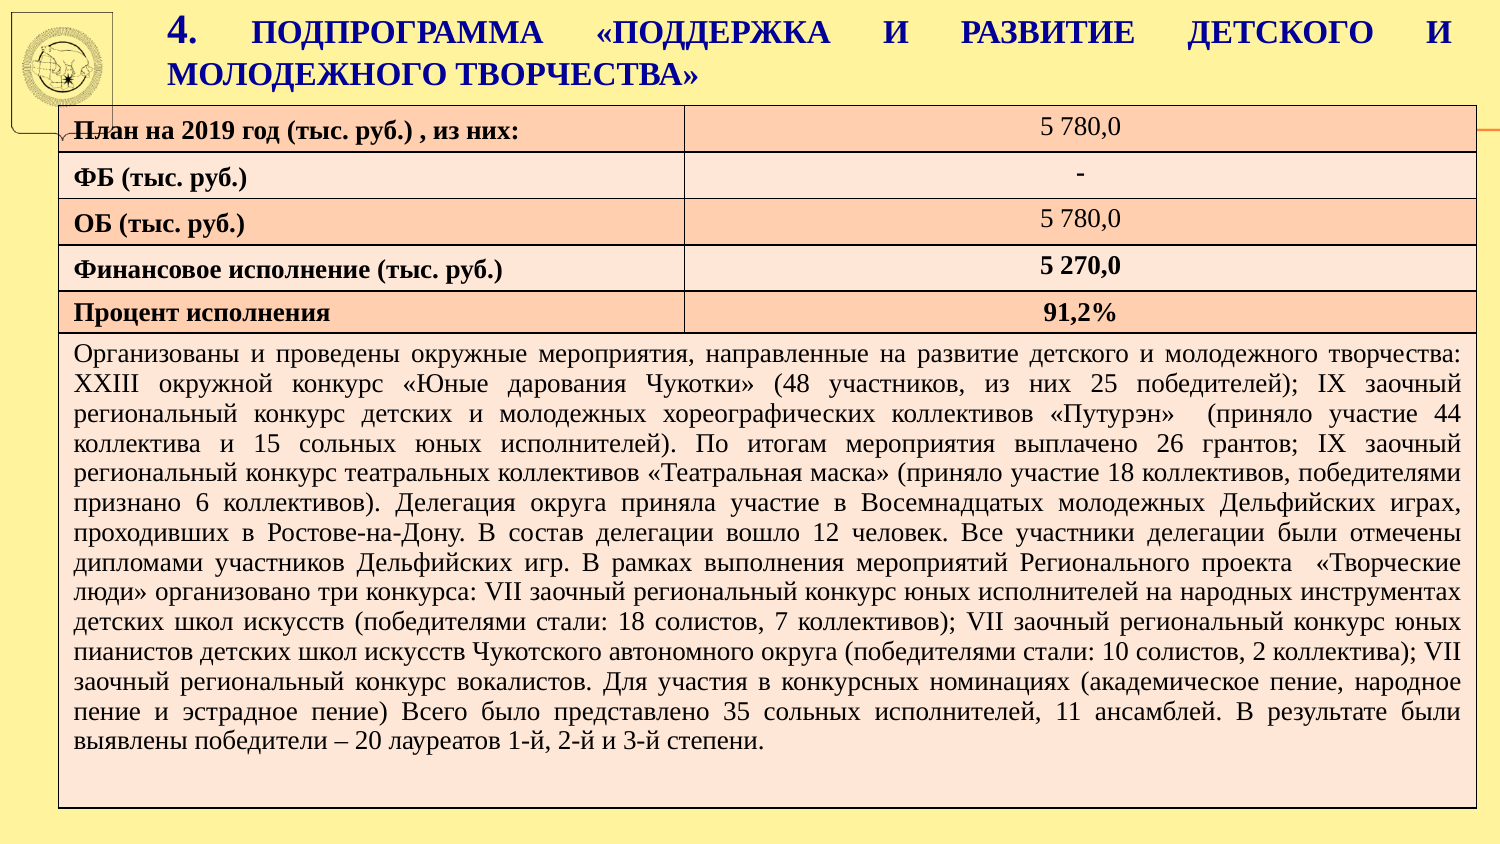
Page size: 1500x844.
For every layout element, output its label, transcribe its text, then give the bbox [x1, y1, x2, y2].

table_header План на 2019 год (тыс. руб.) , из них: [120, 106, 684, 151]
table_cell ФБ (тыс. руб.) [59, 153, 684, 198]
table_cell - [685, 153, 1476, 198]
table_cell Процент исполнения [59, 292, 684, 332]
table_cell ОБ (тыс. руб.) [59, 199, 684, 244]
table_cell 5 780,0 [685, 199, 1476, 244]
table_cell Финансовое исполнение (тыс. руб.) [59, 246, 684, 290]
title 4. Подпрограмма «Поддержка и развитие детского и молодежного творчества» [152, 0, 1468, 94]
table_cell 5 270,0 [685, 246, 1476, 290]
table_cell 91,2% [685, 292, 1476, 332]
picture [10, 12, 114, 141]
table_cell Организованы и проведены окружные мероприятия, направленные на развитие детского и молодежного творчества: XXIII окружной конкурс «Юные дарования Чукотки» (48 участников, из них 25 победителей); IX заочный региональный конкурс детских и молодежных хореографических коллективов «Путурэн» (приняло участие 44 коллектива и 15 сольных юных исполнителей). По итогам мероприятия выплачено 26 грантов; IX заочный региональный конкурс театральных коллективов «Театральная маска» (приняло участие 18 коллективов, победителями признано 6 коллективов). Делегация округа приняла участие в Восемнадцатых молодежных Дельфийских играх, проходивших в Ростове-на-Дону. В состав делегации вошло 12 человек. Все участники делегации были отмечены дипломами участников Дельфийских игр. В рамках выполнения мероприятий Регионального проекта «Творческие люди» организовано три конкурса: VII заочный региональный конкурс юных исполнителей на народных инструментах детских школ искусств (победителями стали: 18 солистов, 7 коллективов); VII заочный региональный конкурс юных пианистов детских школ искусств Чукотского автономного округа (победителями стали: 10 солистов, 2 коллектива); VII заочный региональный конкурс вокалистов. Для участия в конкурсных номинациях (академическое пение, народное пение и эстрадное пение) Всего было представлено 35 сольных исполнителей, 11 ансамблей. В результате были выявлены победители – 20 лауреатов 1-й, 2-й и 3-й степени. [59, 334, 1476, 807]
table_header 5 780,0 [685, 106, 1476, 151]
